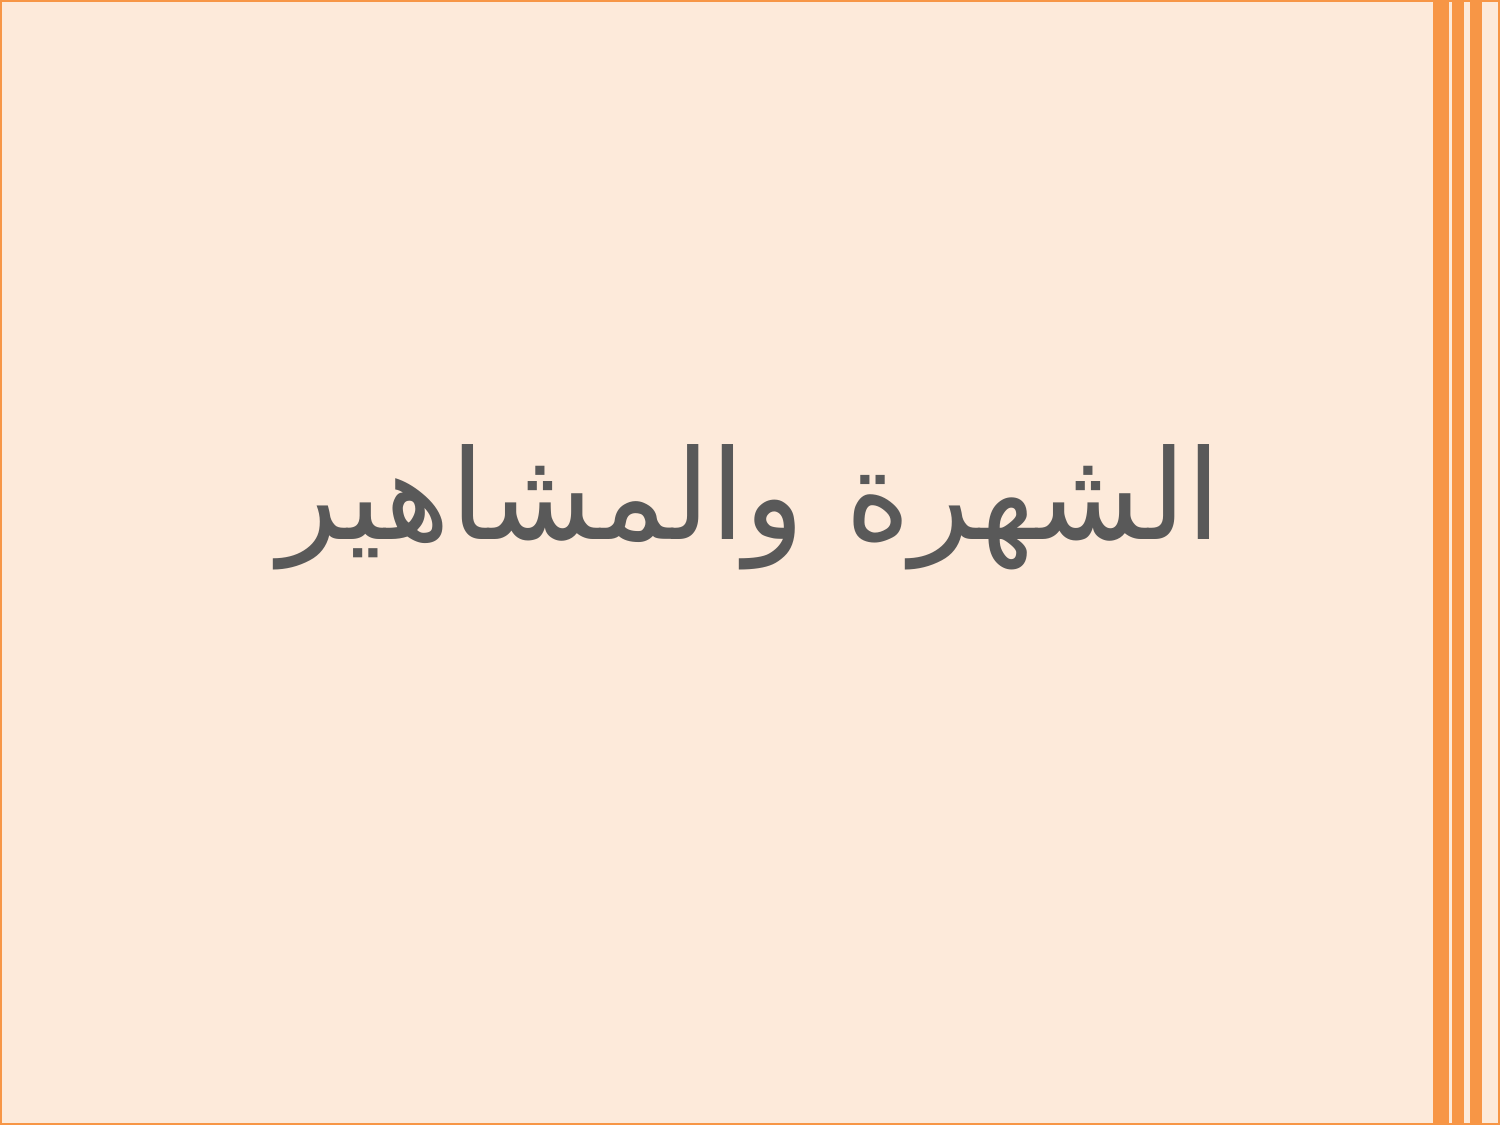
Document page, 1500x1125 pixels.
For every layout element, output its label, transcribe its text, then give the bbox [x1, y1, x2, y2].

text_box [1452, 0, 1464, 1125]
text_box الشهرة والمشاهير [1464, 0, 1470, 1125]
text_box [1470, 0, 1482, 1125]
text_box [1433, 0, 1449, 1125]
text_box الشهرة والمشاهير [0, 0, 1433, 1125]
text_box الشهرة والمشاهير [1482, 0, 1500, 1125]
